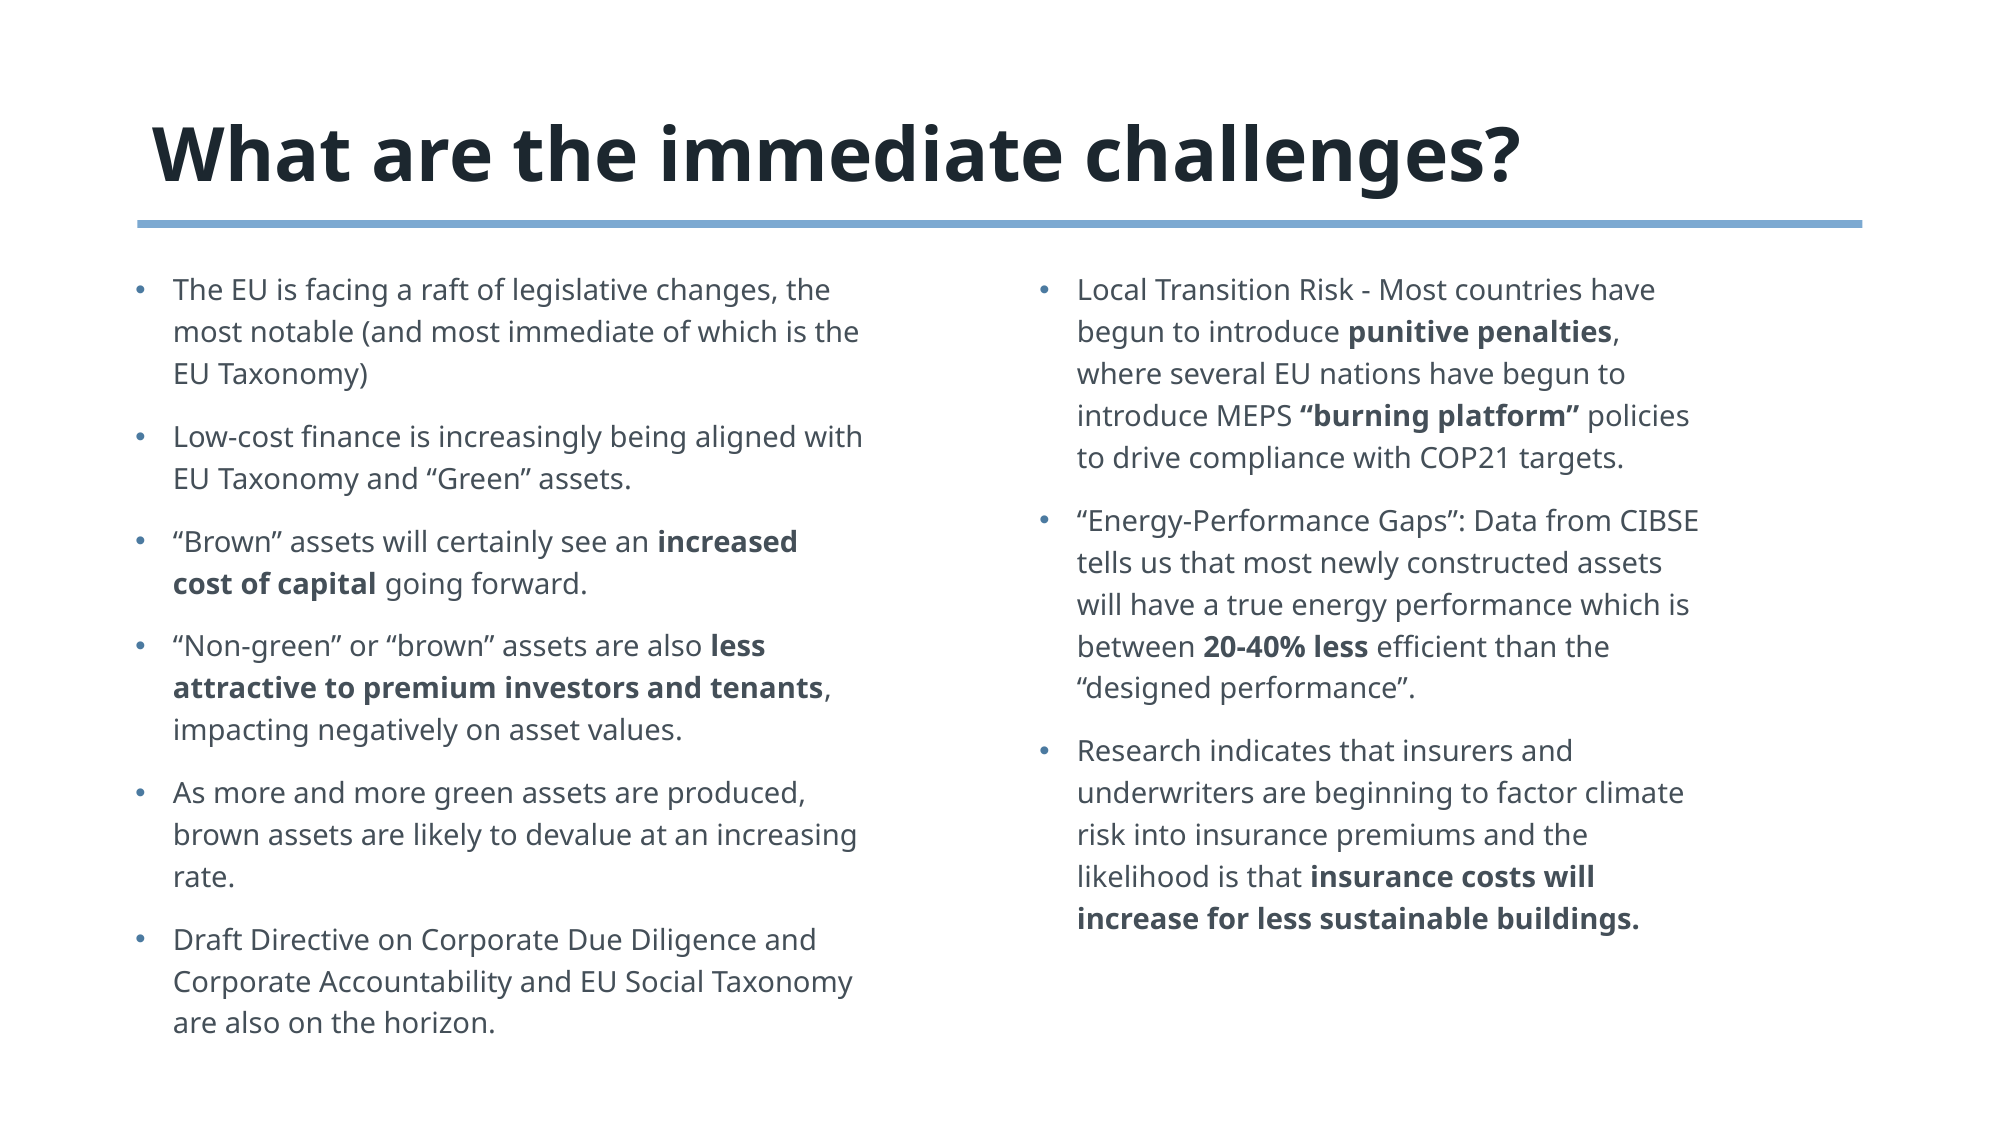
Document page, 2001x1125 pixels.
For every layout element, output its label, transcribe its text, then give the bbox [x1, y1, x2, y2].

title What are the immediate challenges? [137, 59, 1875, 255]
list The EU is facing a raft of legislative changes, the most notable (and most immediate of which is the EU Taxonomy) Low-cost finance is increasingly being aligned with EU Taxonomy and “Green” assets. “Brown” assets will certainly see an increased cost of capital going forward. “Non-green” or “brown” assets are also less attractive to premium investors and tenants, impacting negatively on asset values. As more and more green assets are produced, brown assets are likely to devalue at an increasing rate. Draft Directive on Corporate Due Diligence and Corporate Accountability and EU Social Taxonomy are also on the horizon. [120, 257, 880, 970]
text_box Local Transition Risk - Most countries have begun to introduce punitive penalties, where several EU nations have begun to introduce MEPS “burning platform” policies to drive compliance with COP21 targets. “Energy-Performance Gaps”: Data from CIBSE tells us that most newly constructed assets will have a true energy performance which is between 20-40% less efficient than the “designed performance”. Research indicates that insurers and underwriters are beginning to factor climate risk into insurance premiums and the likelihood is that insurance costs will increase for less sustainable buildings. [1024, 257, 1722, 970]
